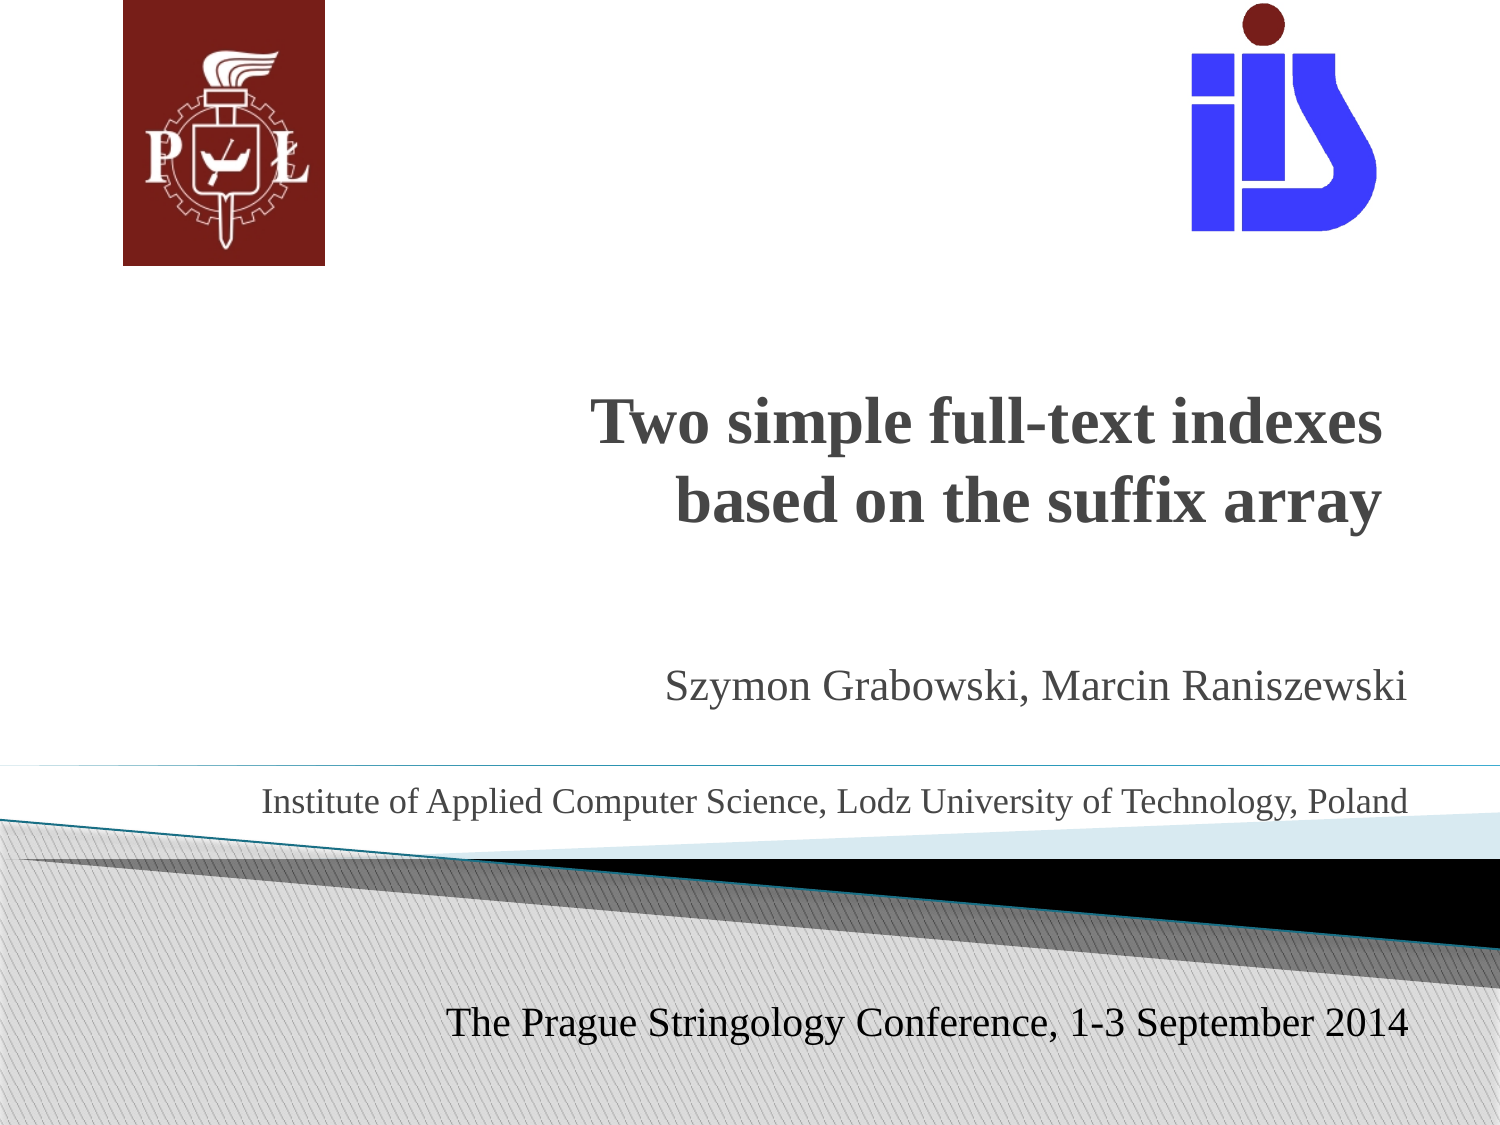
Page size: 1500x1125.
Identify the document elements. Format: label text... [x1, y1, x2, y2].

title Two simple full-text indexes based on the suffix array [53, 243, 1400, 544]
picture [1186, 0, 1381, 237]
text_box The Prague Stringology Conference, 1-3 September 2014 [431, 987, 1465, 1103]
picture [123, 0, 325, 267]
subtitle Szymon Grabowski, Marcin Raniszewski Institute of Applied Computer Science, Lodz University of Technology, Poland [64, 597, 1424, 831]
picture [5, 859, 1500, 989]
